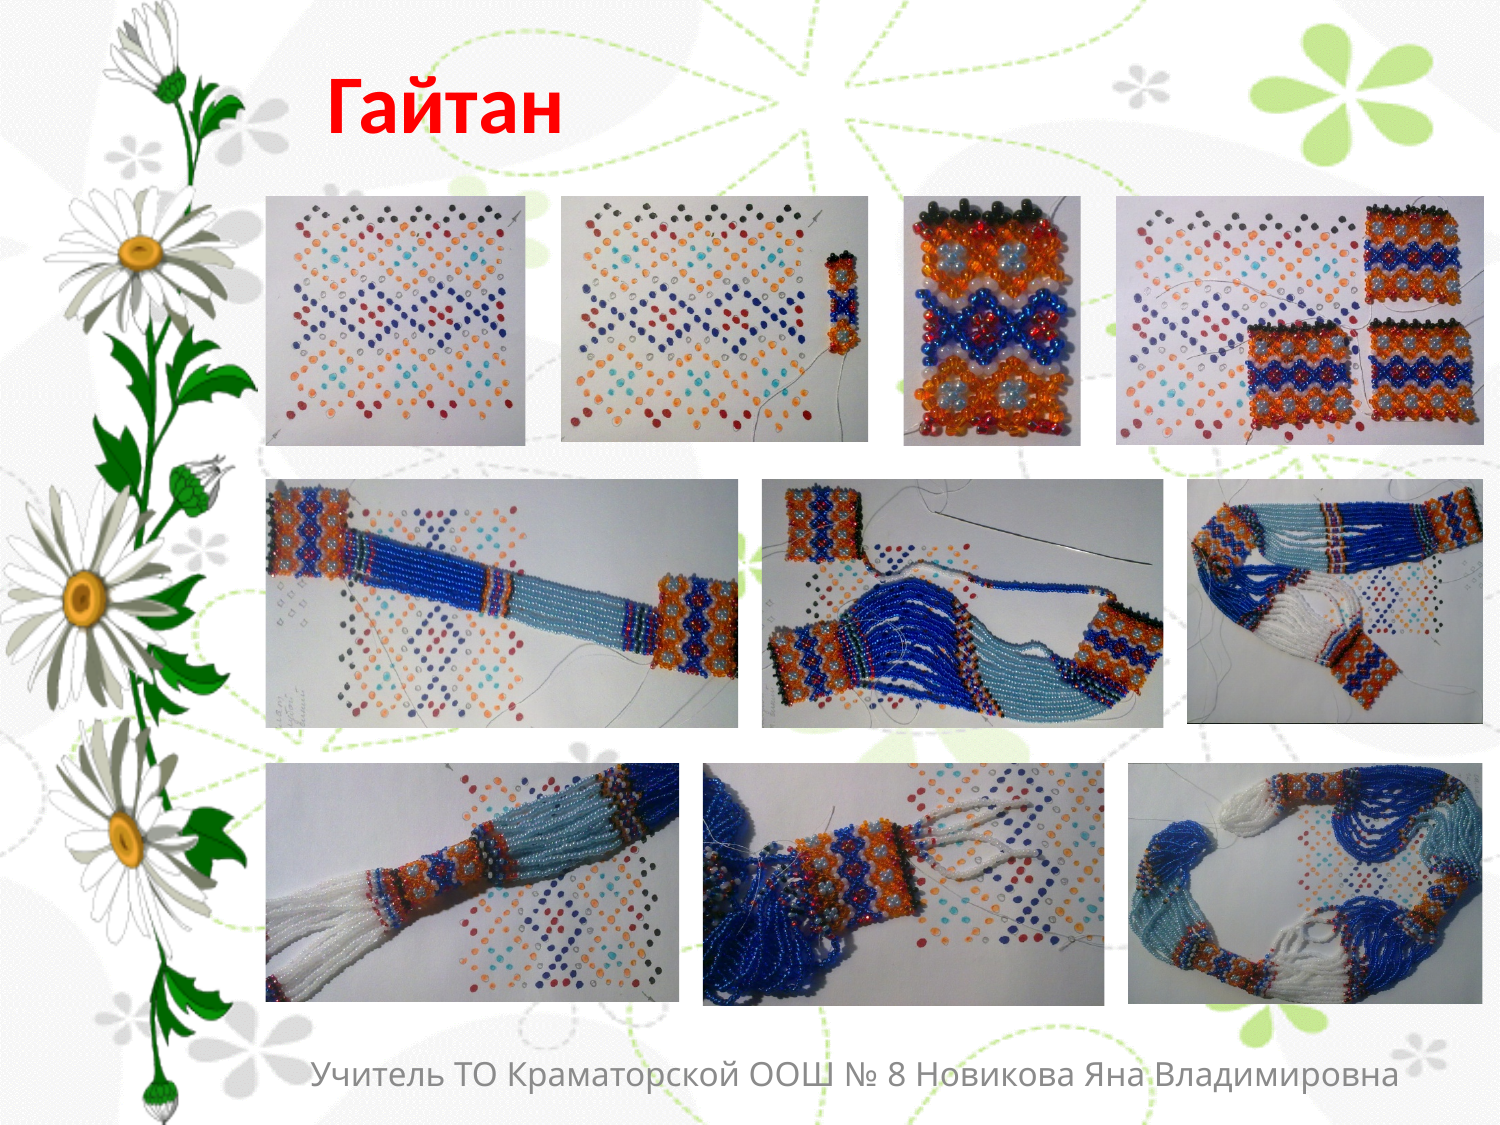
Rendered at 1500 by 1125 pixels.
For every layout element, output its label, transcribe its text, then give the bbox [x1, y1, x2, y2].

picture [0, 0, 258, 1125]
picture [903, 196, 1081, 446]
footer Учитель ТО Краматорской ООШ № 8 Новикова Яна Владимировна [257, 1042, 1454, 1103]
picture [1115, 195, 1485, 445]
text_box Гайтан [312, 42, 644, 158]
picture [761, 479, 1164, 729]
picture [560, 196, 869, 442]
picture [265, 763, 680, 1003]
picture [1127, 763, 1483, 1004]
picture [702, 763, 1105, 1006]
picture [265, 195, 526, 447]
picture [265, 479, 739, 729]
picture [1186, 479, 1483, 724]
